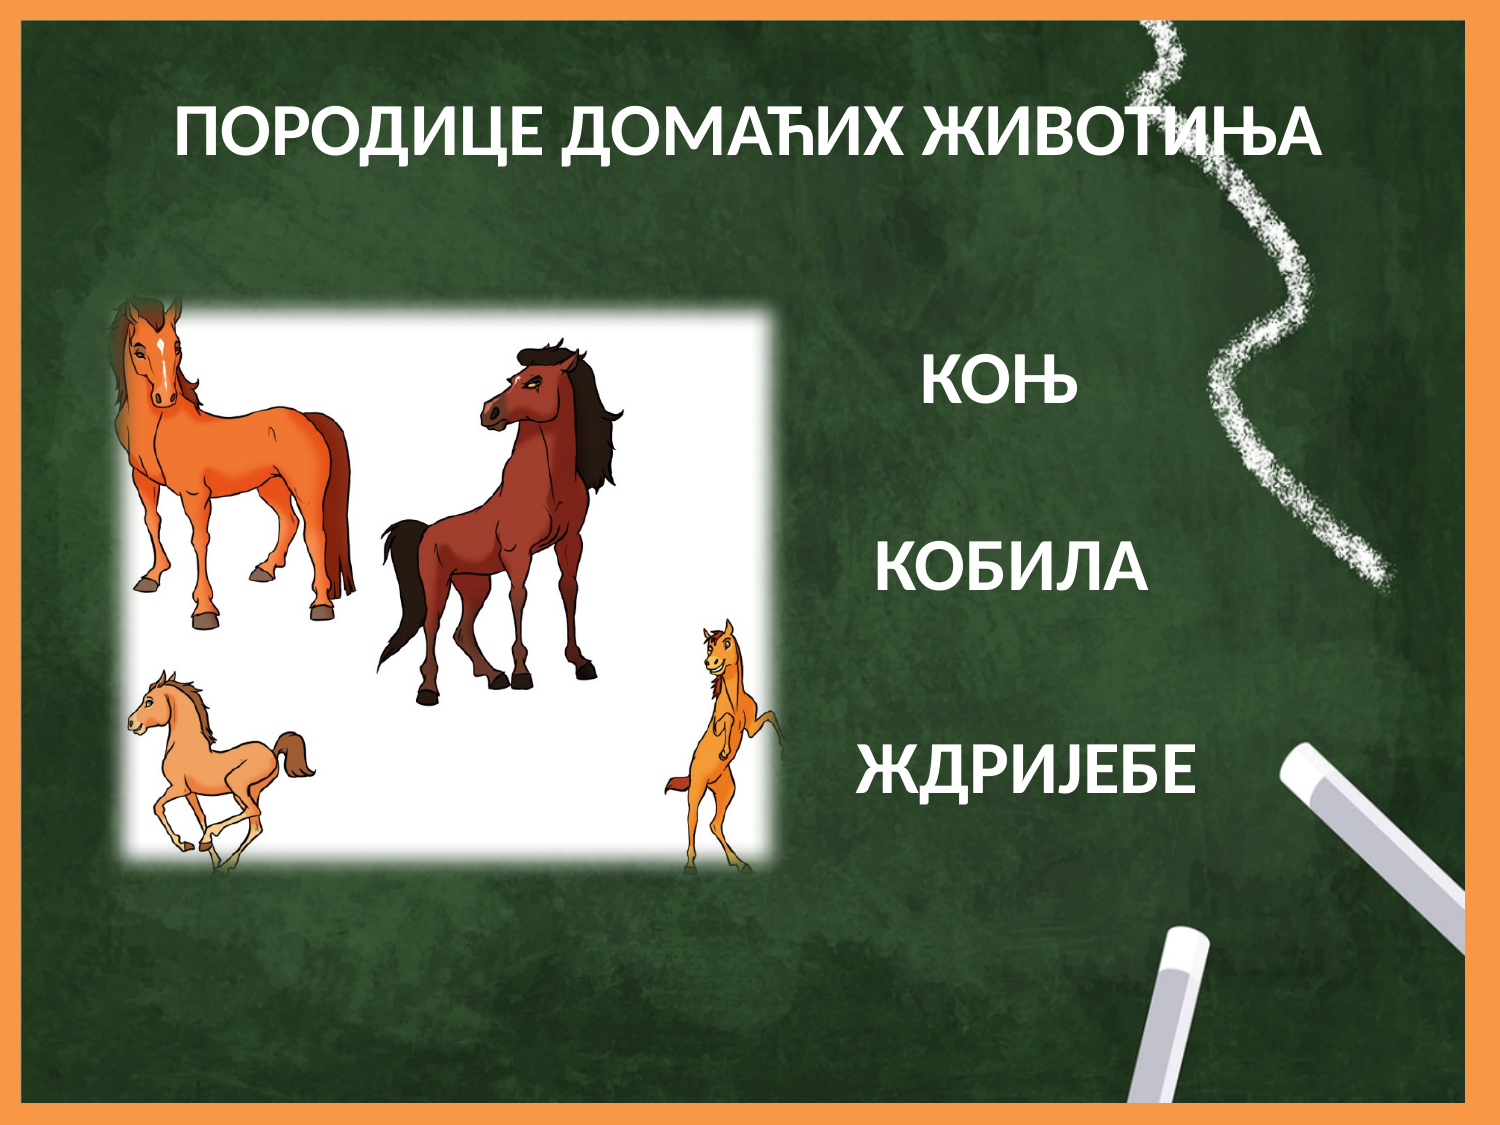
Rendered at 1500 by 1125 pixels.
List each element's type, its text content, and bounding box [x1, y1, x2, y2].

title ПОРОДИЦЕ ДОМАЋИХ ЖИВОТИЊА [1289, 66, 1428, 185]
title ПОРОДИЦЕ ДОМАЋИХ ЖИВОТИЊА [69, 66, 195, 185]
picture [22, 0, 1465, 1125]
